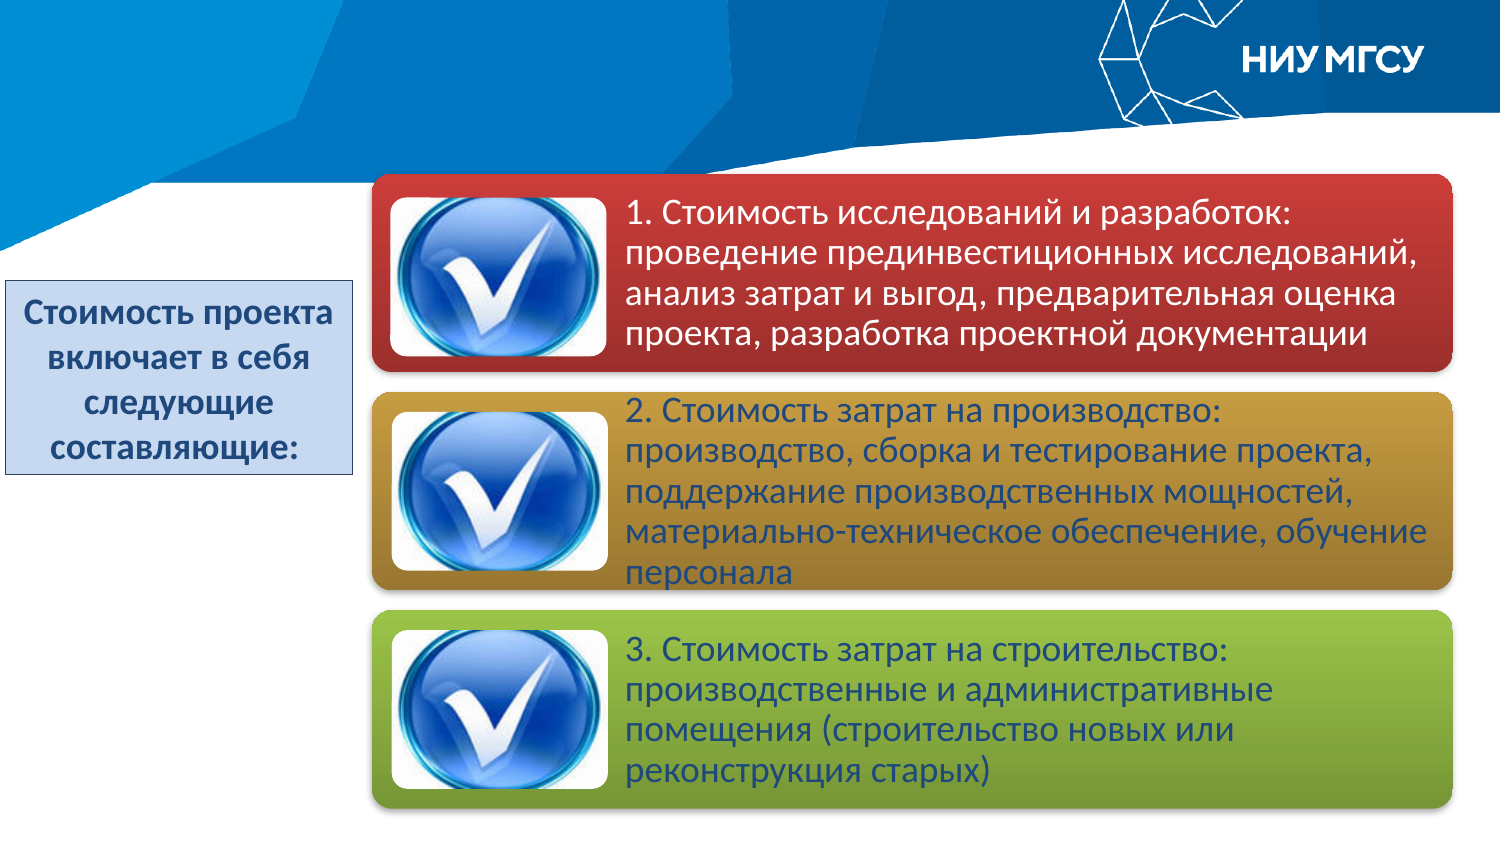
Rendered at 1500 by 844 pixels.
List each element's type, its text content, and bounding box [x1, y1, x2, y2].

text_box Стоимость проекта включает в себя следующие составляющие: [5, 280, 353, 475]
picture [0, 0, 1500, 844]
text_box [371, 173, 1453, 809]
